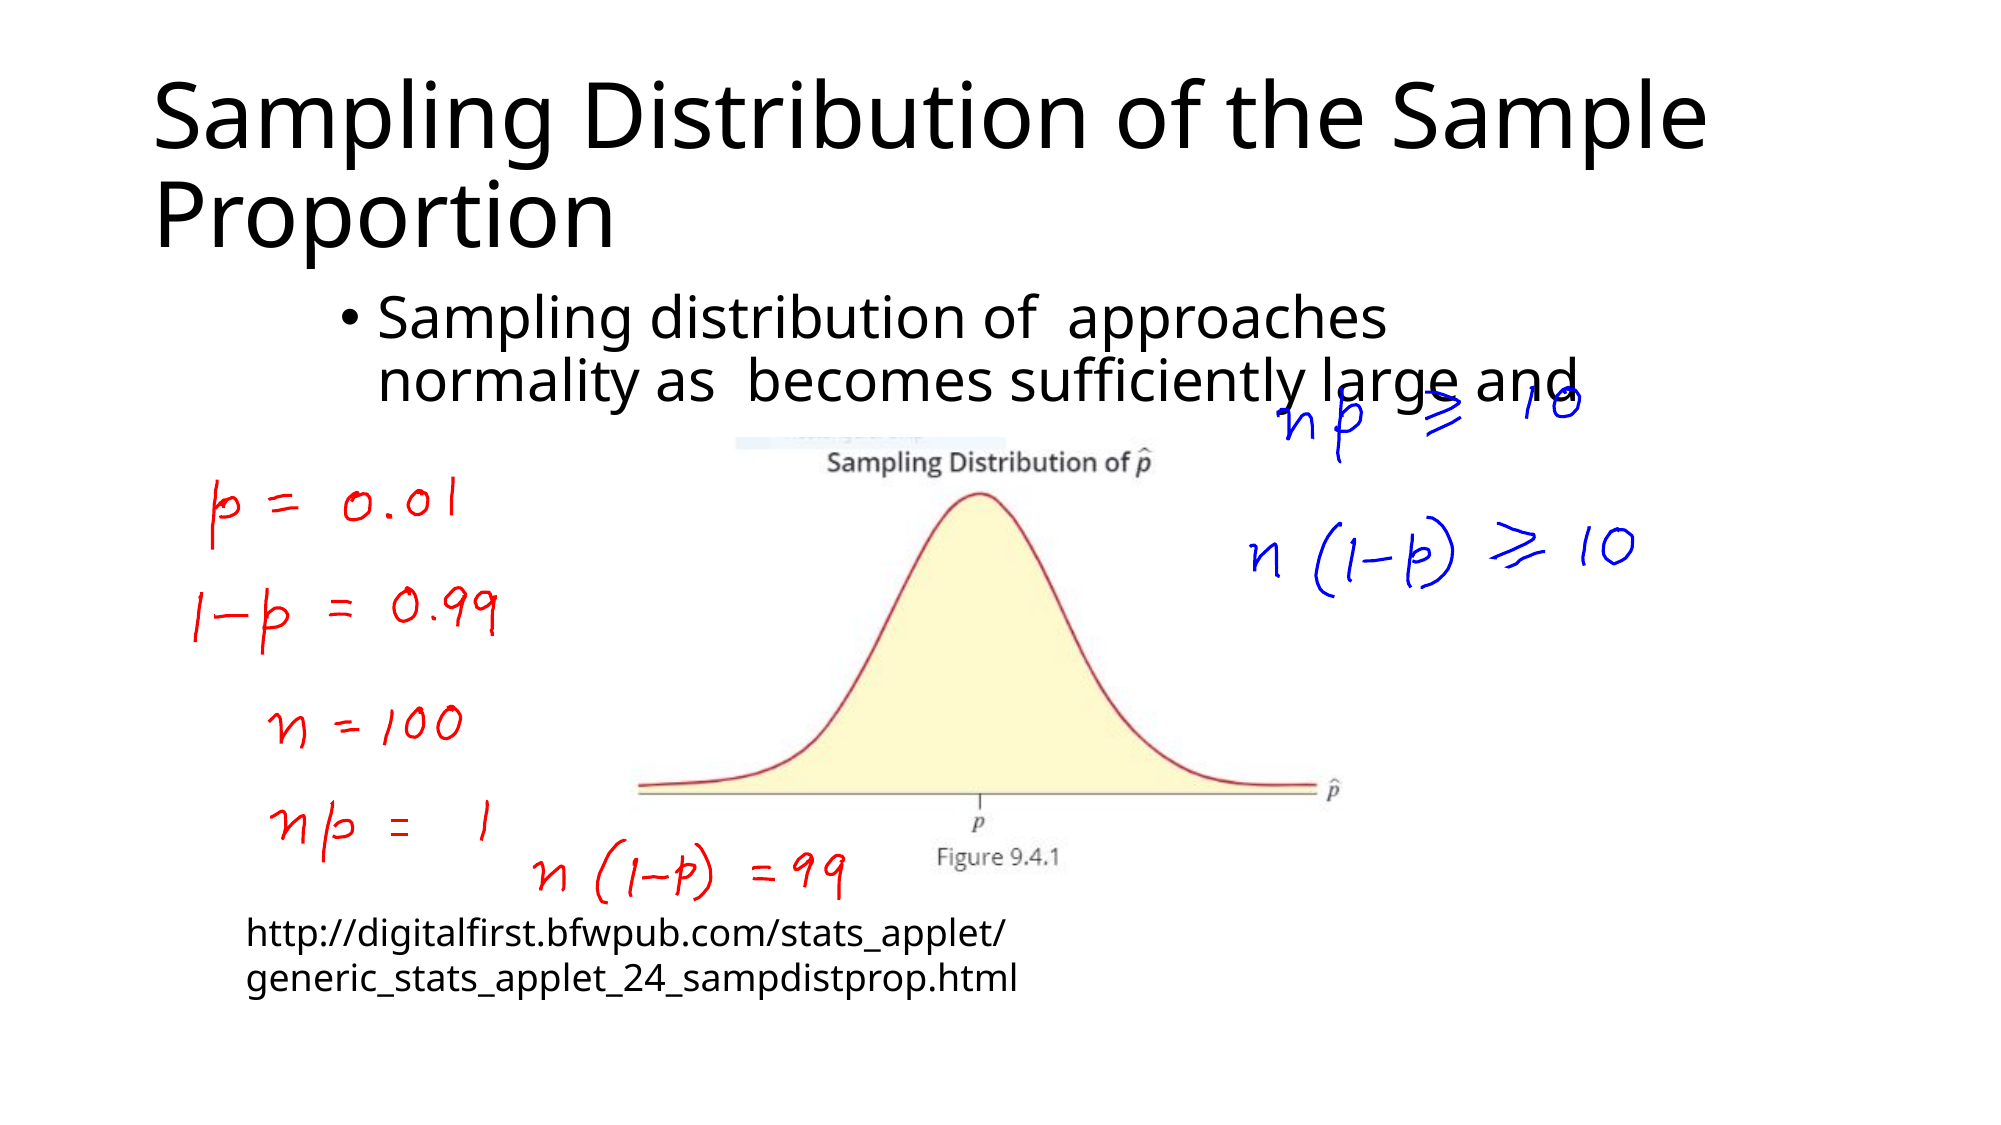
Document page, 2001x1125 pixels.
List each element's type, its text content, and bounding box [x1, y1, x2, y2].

text_box [343, 490, 372, 522]
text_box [269, 802, 354, 863]
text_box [1424, 391, 1462, 435]
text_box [480, 800, 712, 904]
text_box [1582, 526, 1634, 567]
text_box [390, 819, 409, 835]
title Sampling Distribution of the Sample Proportion [137, 59, 1863, 278]
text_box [1493, 522, 1546, 568]
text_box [751, 853, 845, 899]
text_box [1276, 388, 1362, 462]
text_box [386, 476, 454, 518]
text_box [211, 479, 299, 551]
picture [605, 436, 1395, 879]
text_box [329, 587, 496, 637]
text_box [215, 551, 289, 656]
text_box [194, 591, 215, 643]
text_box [1525, 386, 1581, 420]
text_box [268, 705, 462, 749]
text_box http://digitalfirst.bfwpub.com/stats_applet/generic_stats_applet_24_sampdistprop.html [230, 901, 1700, 1007]
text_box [1249, 516, 1454, 598]
